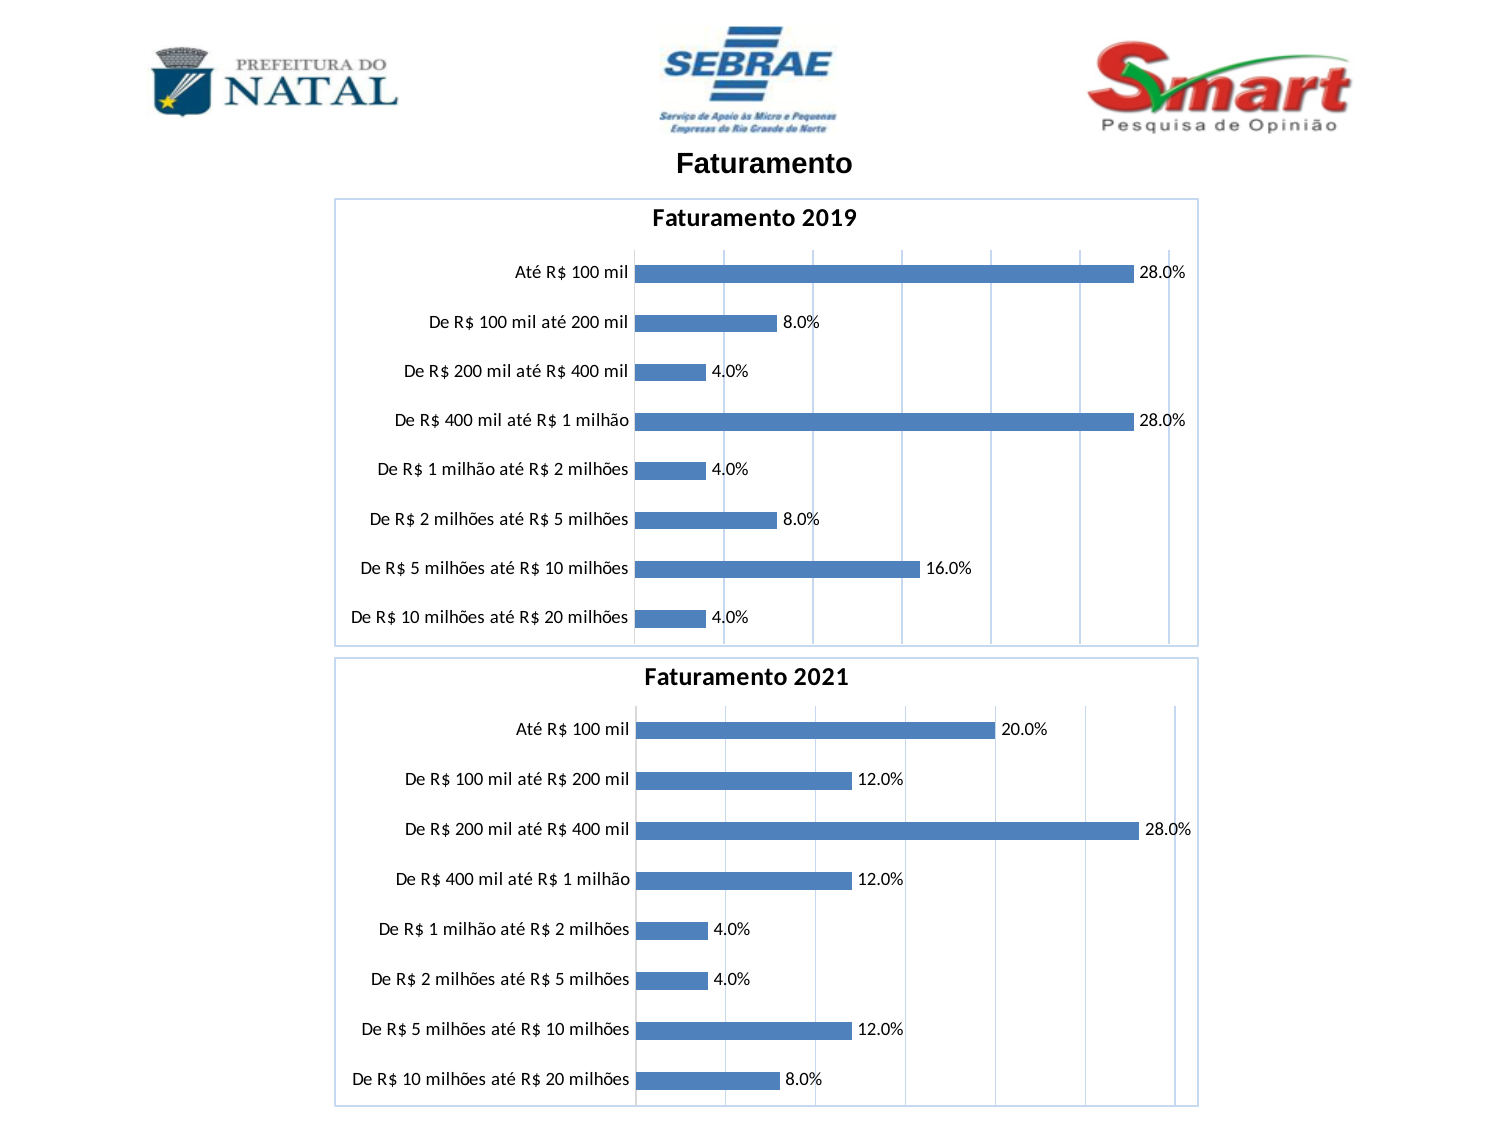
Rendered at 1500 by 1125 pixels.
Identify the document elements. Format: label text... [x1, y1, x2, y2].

text_box Faturamento [312, 155, 1217, 188]
chart [333, 656, 1200, 1108]
picture [136, 14, 1364, 148]
chart [333, 197, 1200, 647]
